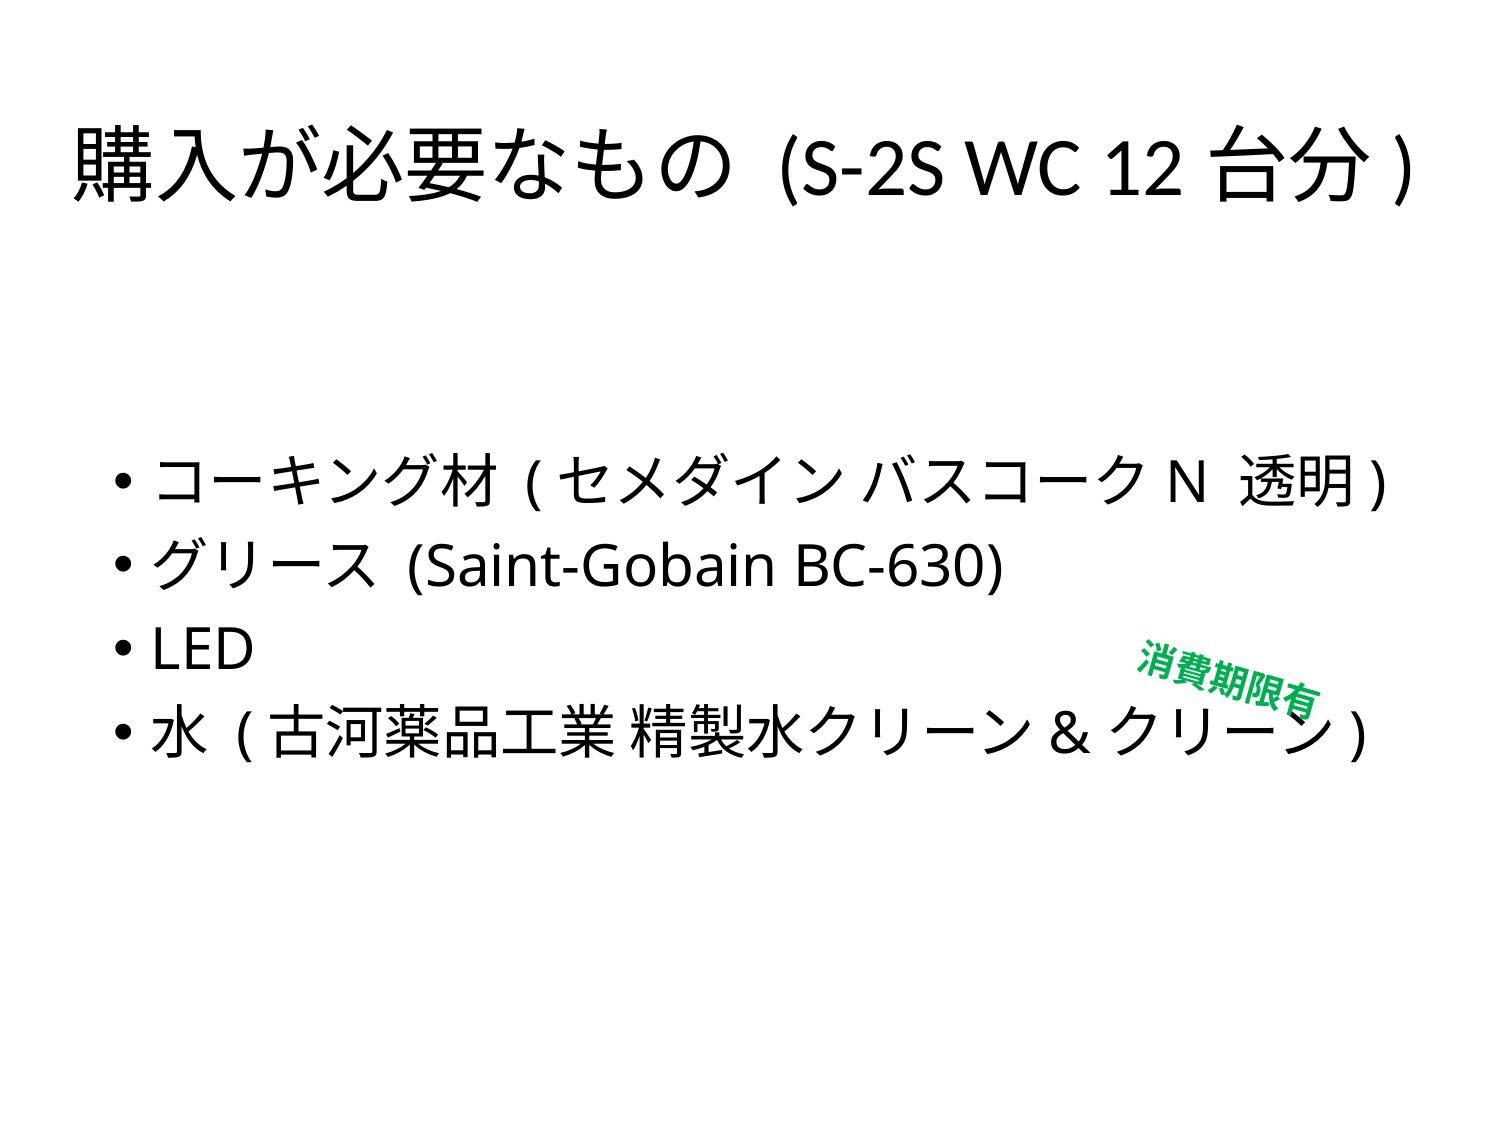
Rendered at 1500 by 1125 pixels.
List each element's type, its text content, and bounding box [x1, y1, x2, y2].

title 購入が必要なもの (S-2S WC 12台分) [56, 59, 1454, 278]
list コーキング材 (セメダイン バスコークN 透明) グリース (Saint-Gobain BC-630) LED 水 (古河薬品工業 精製水クリーン&クリーン) [98, 444, 1412, 827]
text_box 消費期限有 [1117, 621, 1343, 739]
